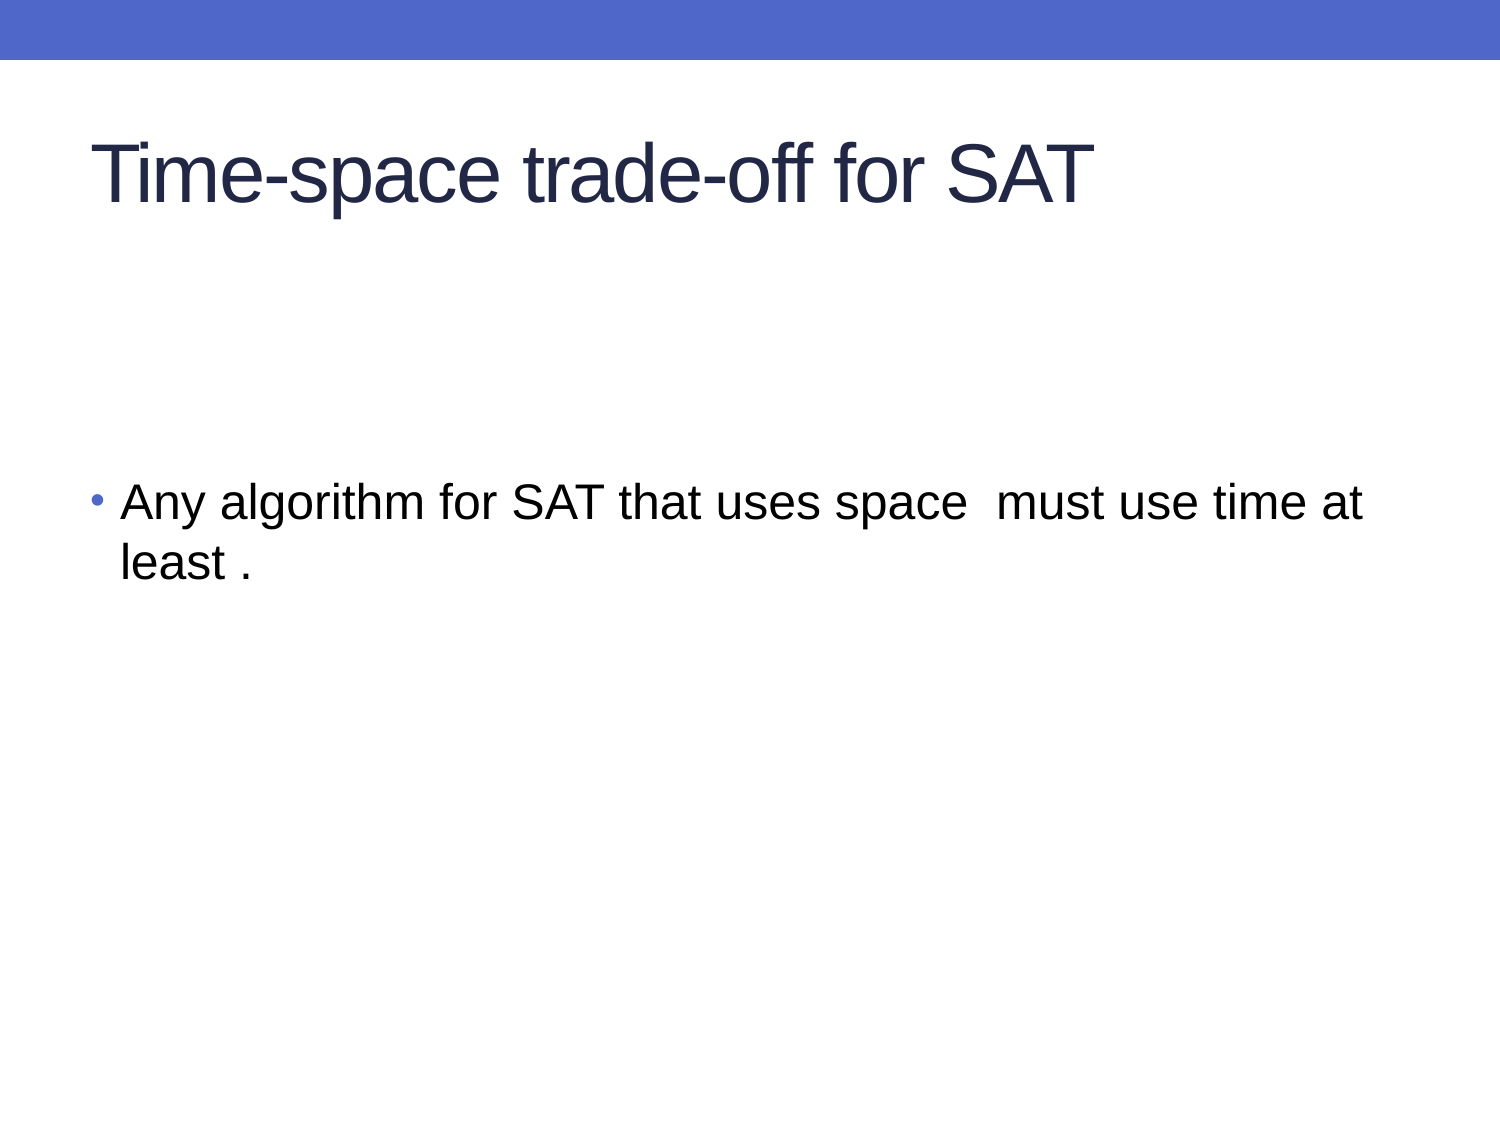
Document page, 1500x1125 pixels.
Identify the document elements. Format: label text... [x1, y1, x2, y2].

title Time-space trade-off for SAT [75, 87, 1425, 250]
